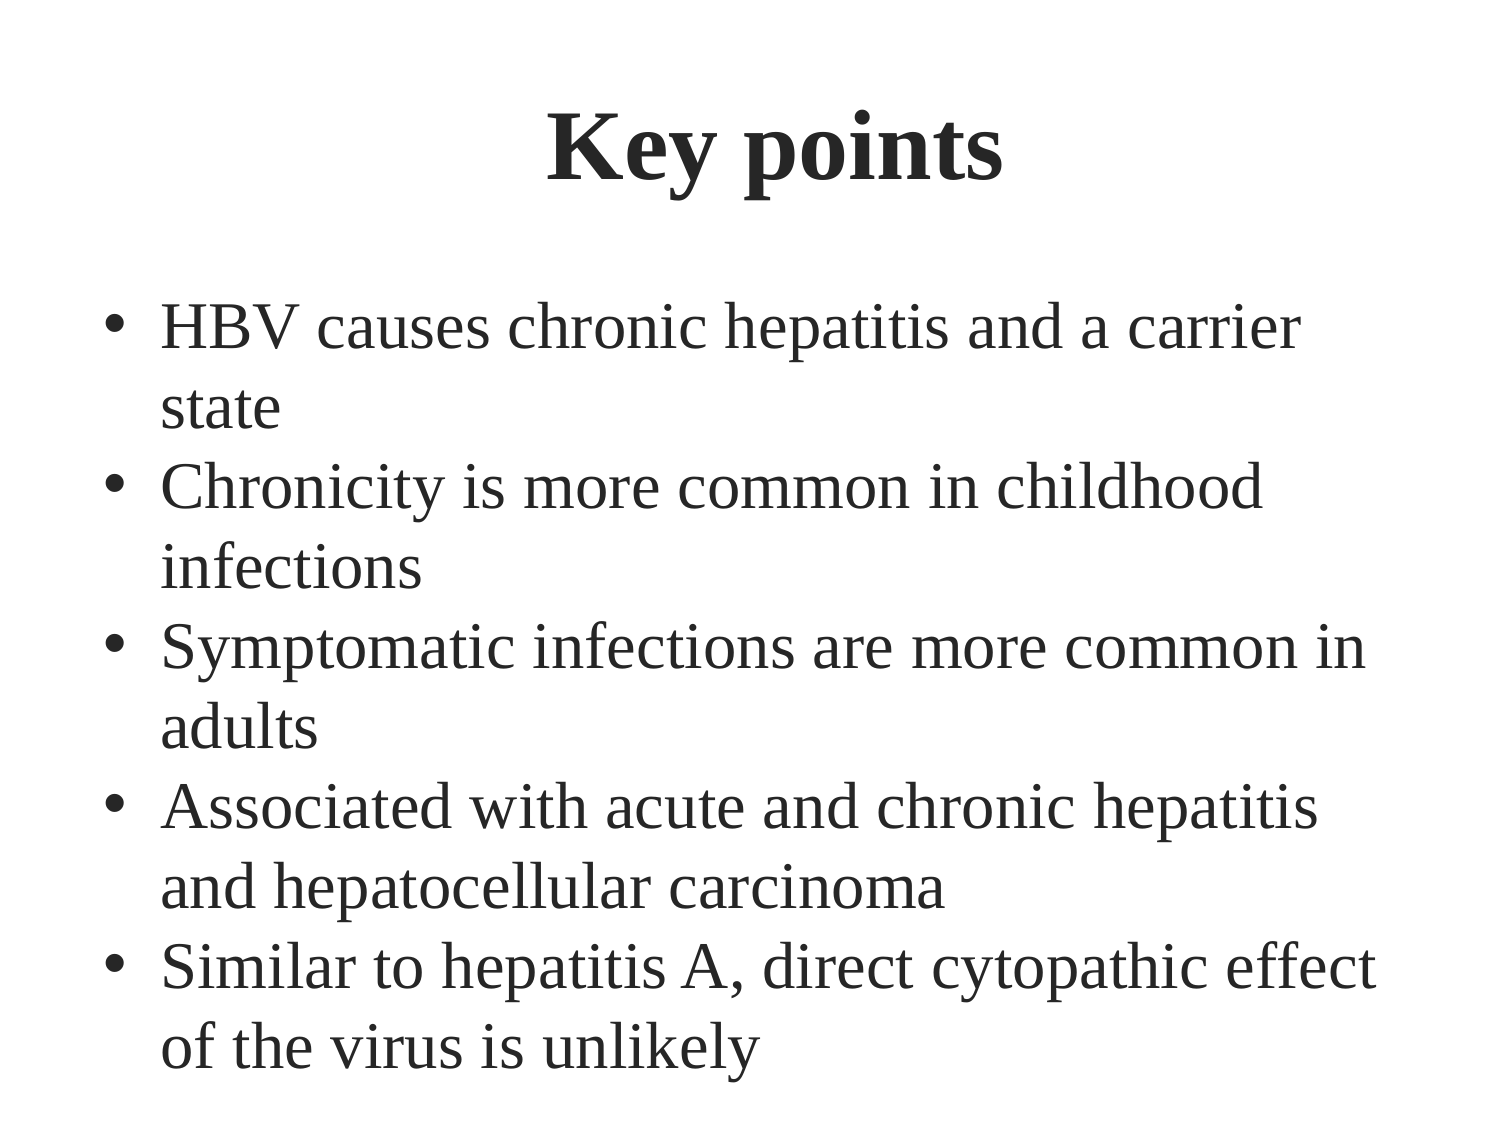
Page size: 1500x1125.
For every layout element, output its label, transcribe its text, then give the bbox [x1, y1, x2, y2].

text_box Key points [114, 71, 1437, 207]
text_box HBV causes chronic hepatitis and a carrier state Chronicity is more common in childhood infections Symptomatic infections are more common in adults Associated with acute and chronic hepatitis and hepatocellular carcinoma Similar to hepatitis A, direct cytopathic effect of the virus is unlikely [89, 274, 1434, 1090]
